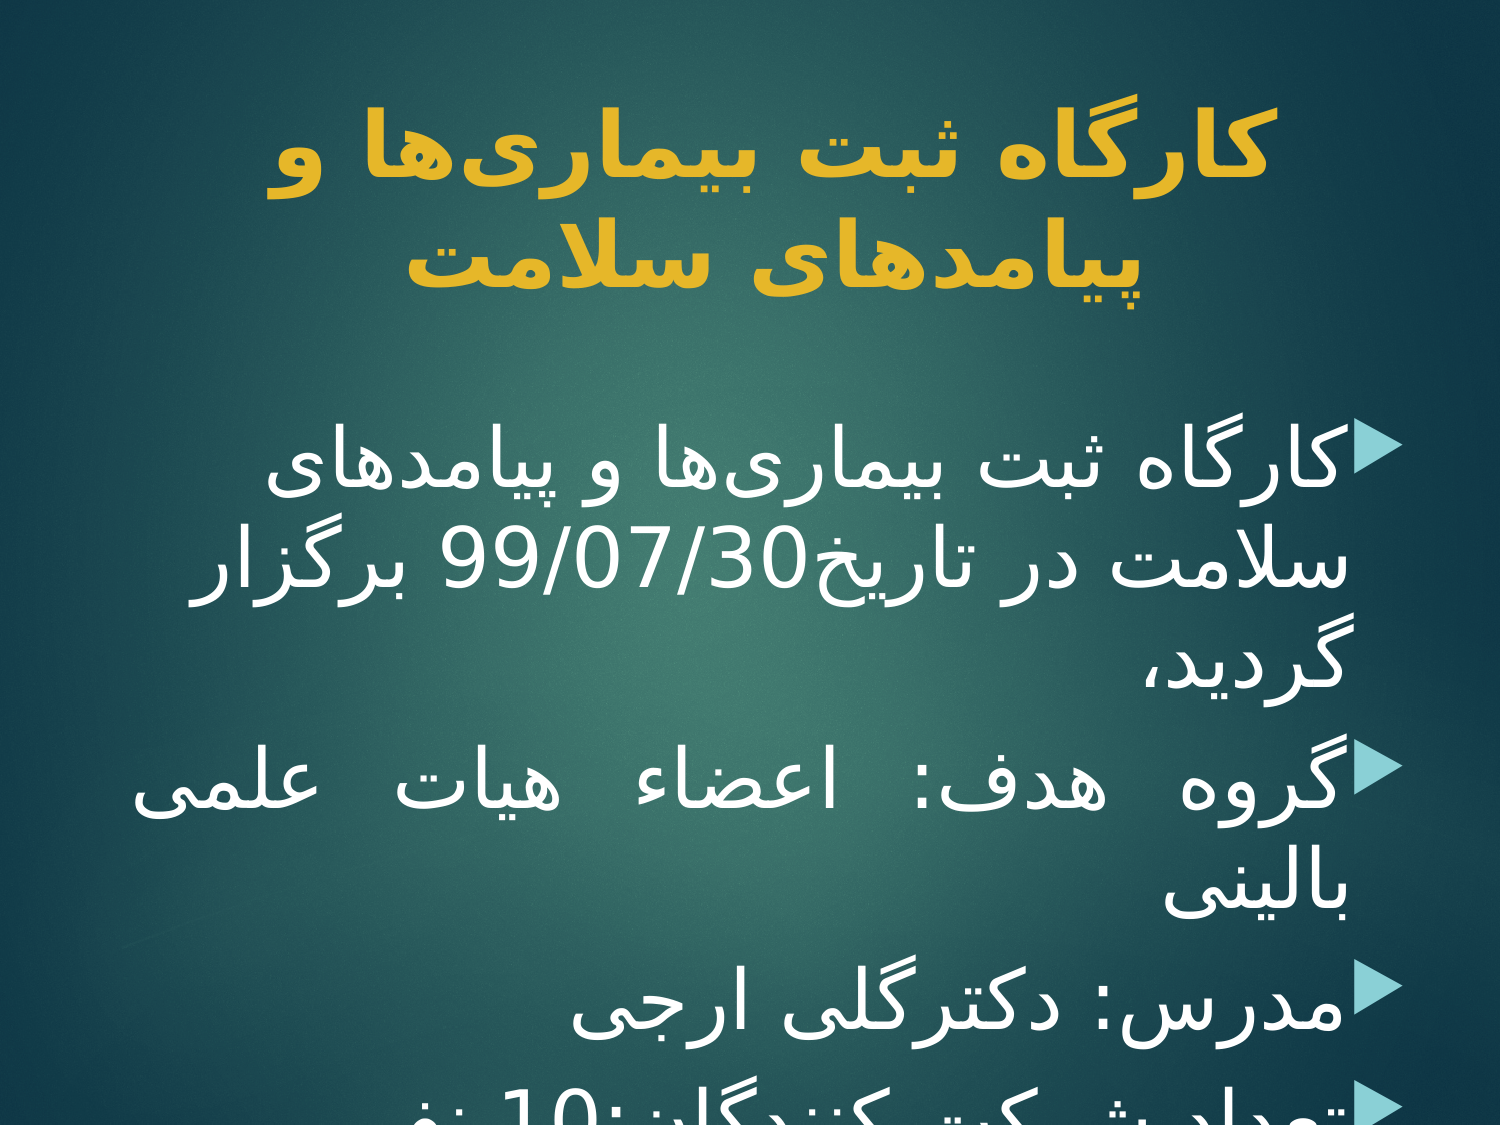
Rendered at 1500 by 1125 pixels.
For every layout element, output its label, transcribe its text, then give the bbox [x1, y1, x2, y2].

title كارگاه ثبت بیماری‌ها و پیامدهای سلامت [100, 78, 1451, 244]
list کارگاه ثبت بیماری‌ها و پیامدهای سلامت در تاریخ99/07/30 برگزار گردید، گروه هدف: اعضاء هیات علمی بالینی مدرس: دکترگلی ارجی تعداد شرکت کنندگان:10 نفر [75, 397, 1425, 1013]
